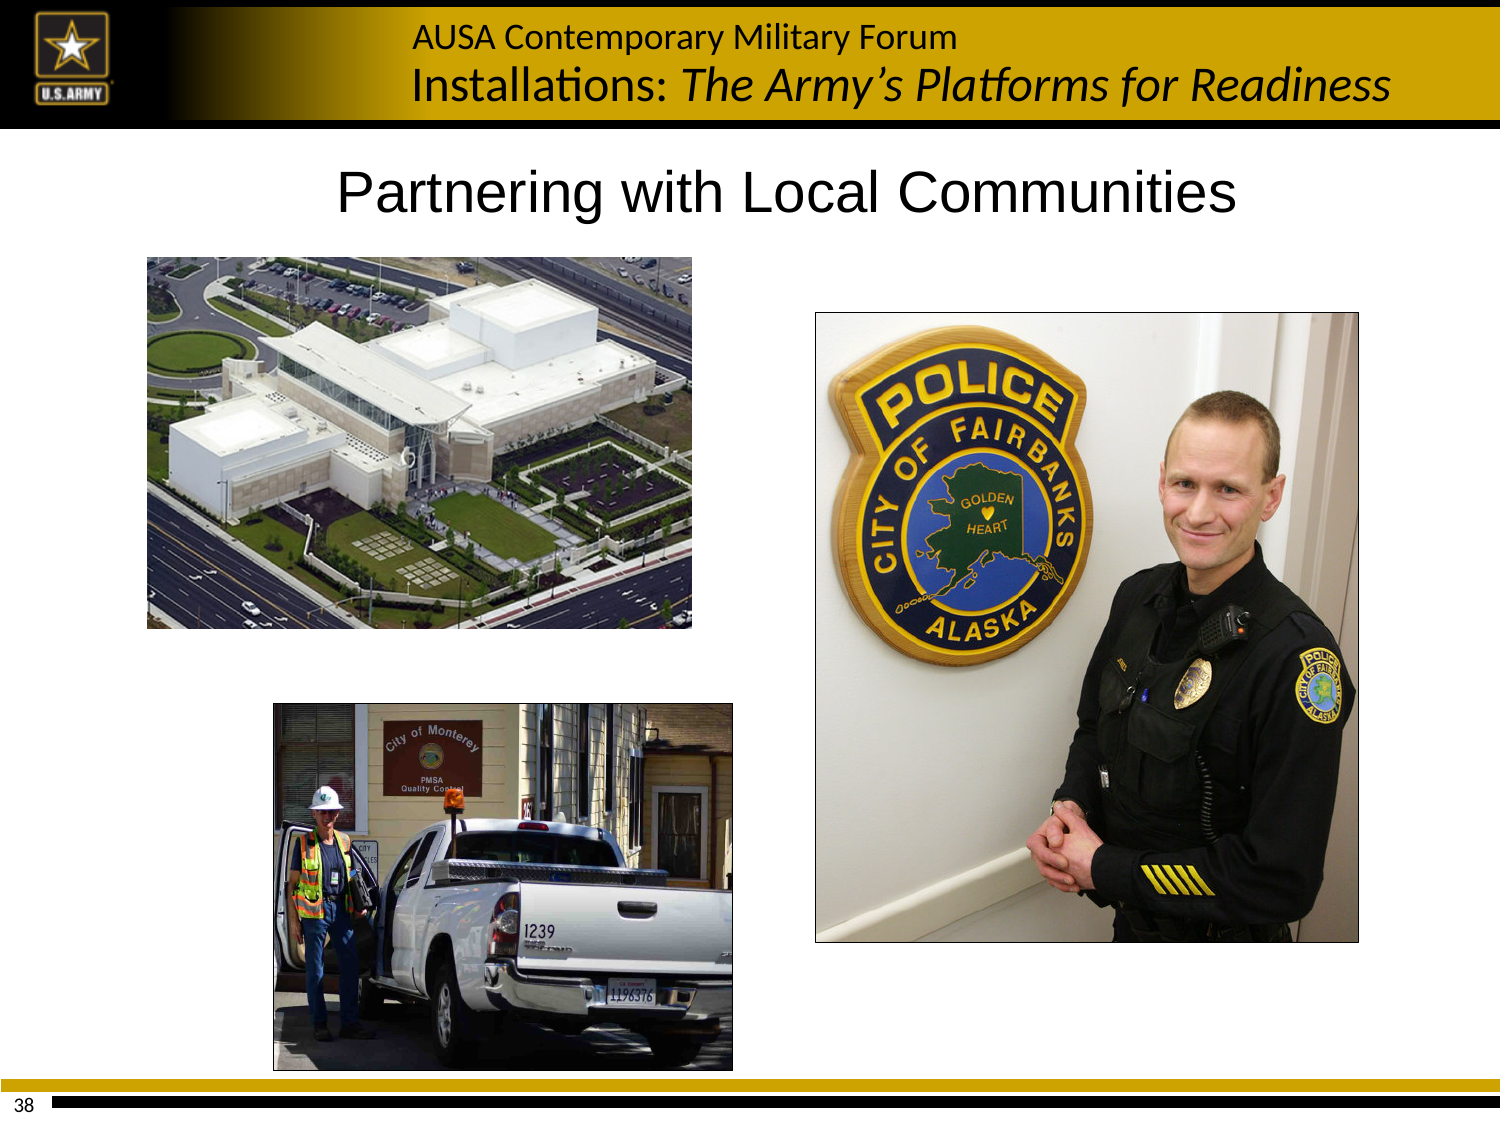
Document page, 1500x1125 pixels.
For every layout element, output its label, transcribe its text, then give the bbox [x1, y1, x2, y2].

picture [24, 0, 128, 123]
picture [147, 257, 692, 629]
text_box Partnering with Local Communities [0, 146, 1500, 232]
picture [815, 312, 1359, 942]
picture [273, 703, 733, 1071]
